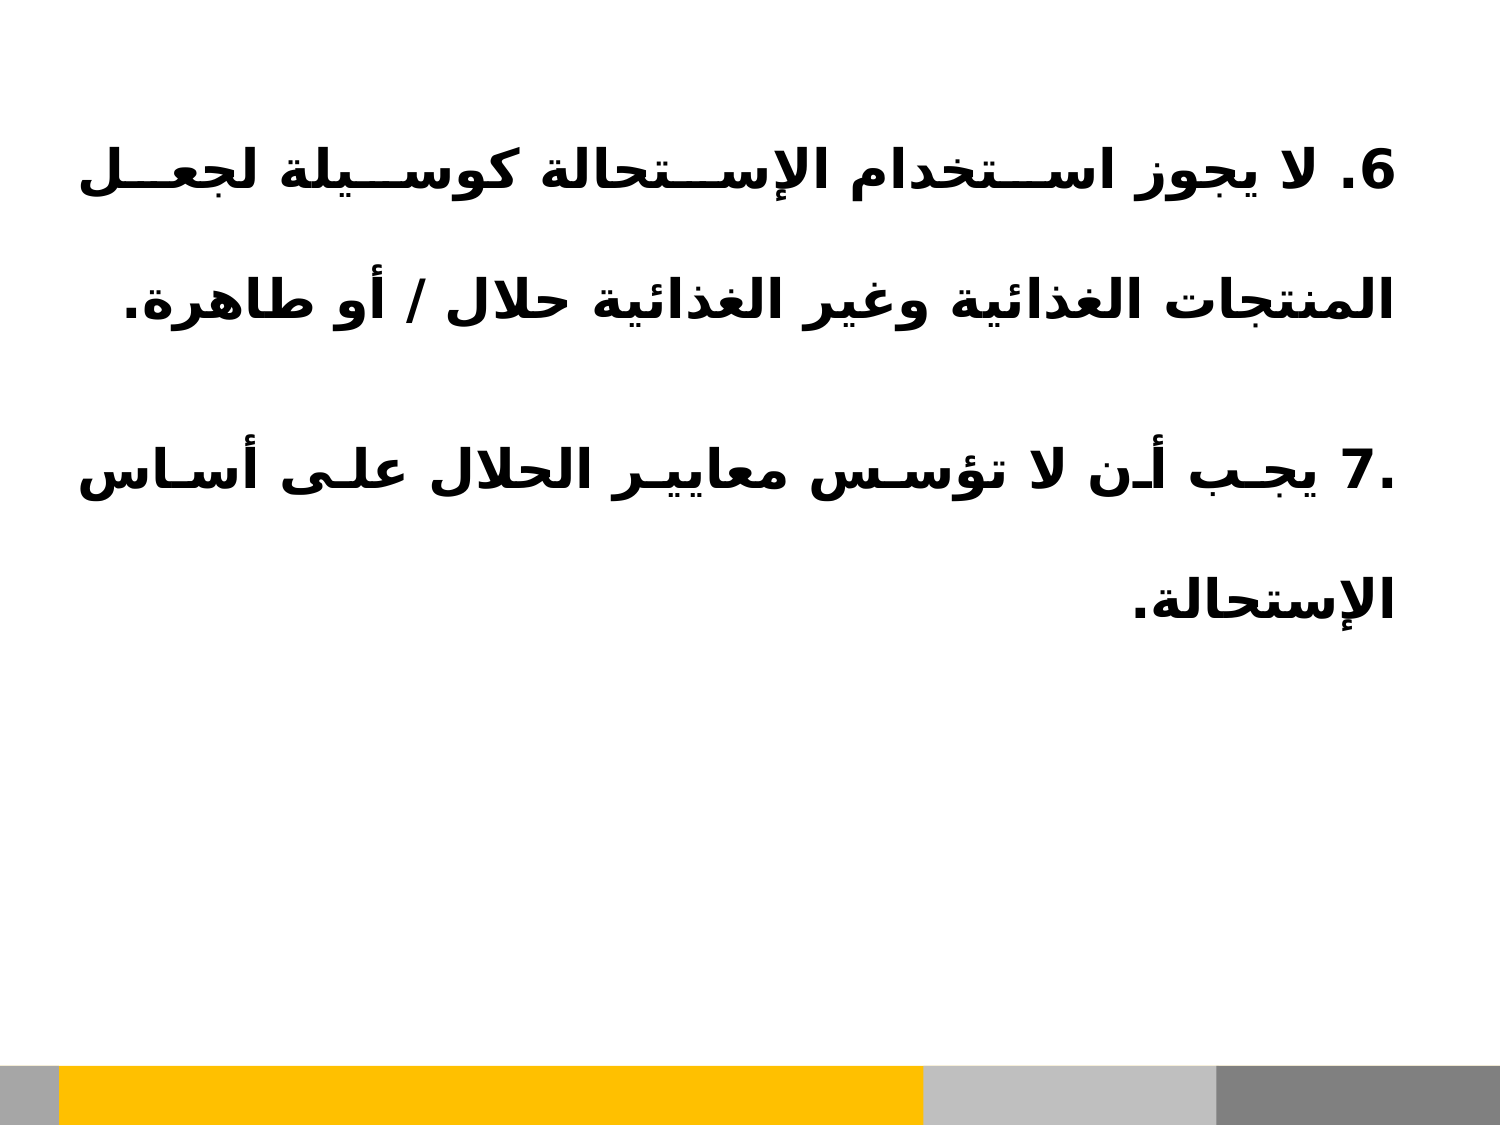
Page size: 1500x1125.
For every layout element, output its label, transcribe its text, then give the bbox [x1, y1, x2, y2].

text_box .7 يجب أن لا تؤسس معايير الحلال على أساس الإستحالة. [62, 362, 1413, 637]
text_box [61, 1064, 921, 1125]
text_box 6. لا يجوز استخدام الإستحالة كوسيلة لجعل المنتجات الغذائية وغير الغذائية حلال / أو طاهرة. [62, 62, 1413, 337]
text_box [0, 1064, 61, 1125]
text_box [921, 1064, 1214, 1125]
text_box [1214, 1064, 1500, 1125]
